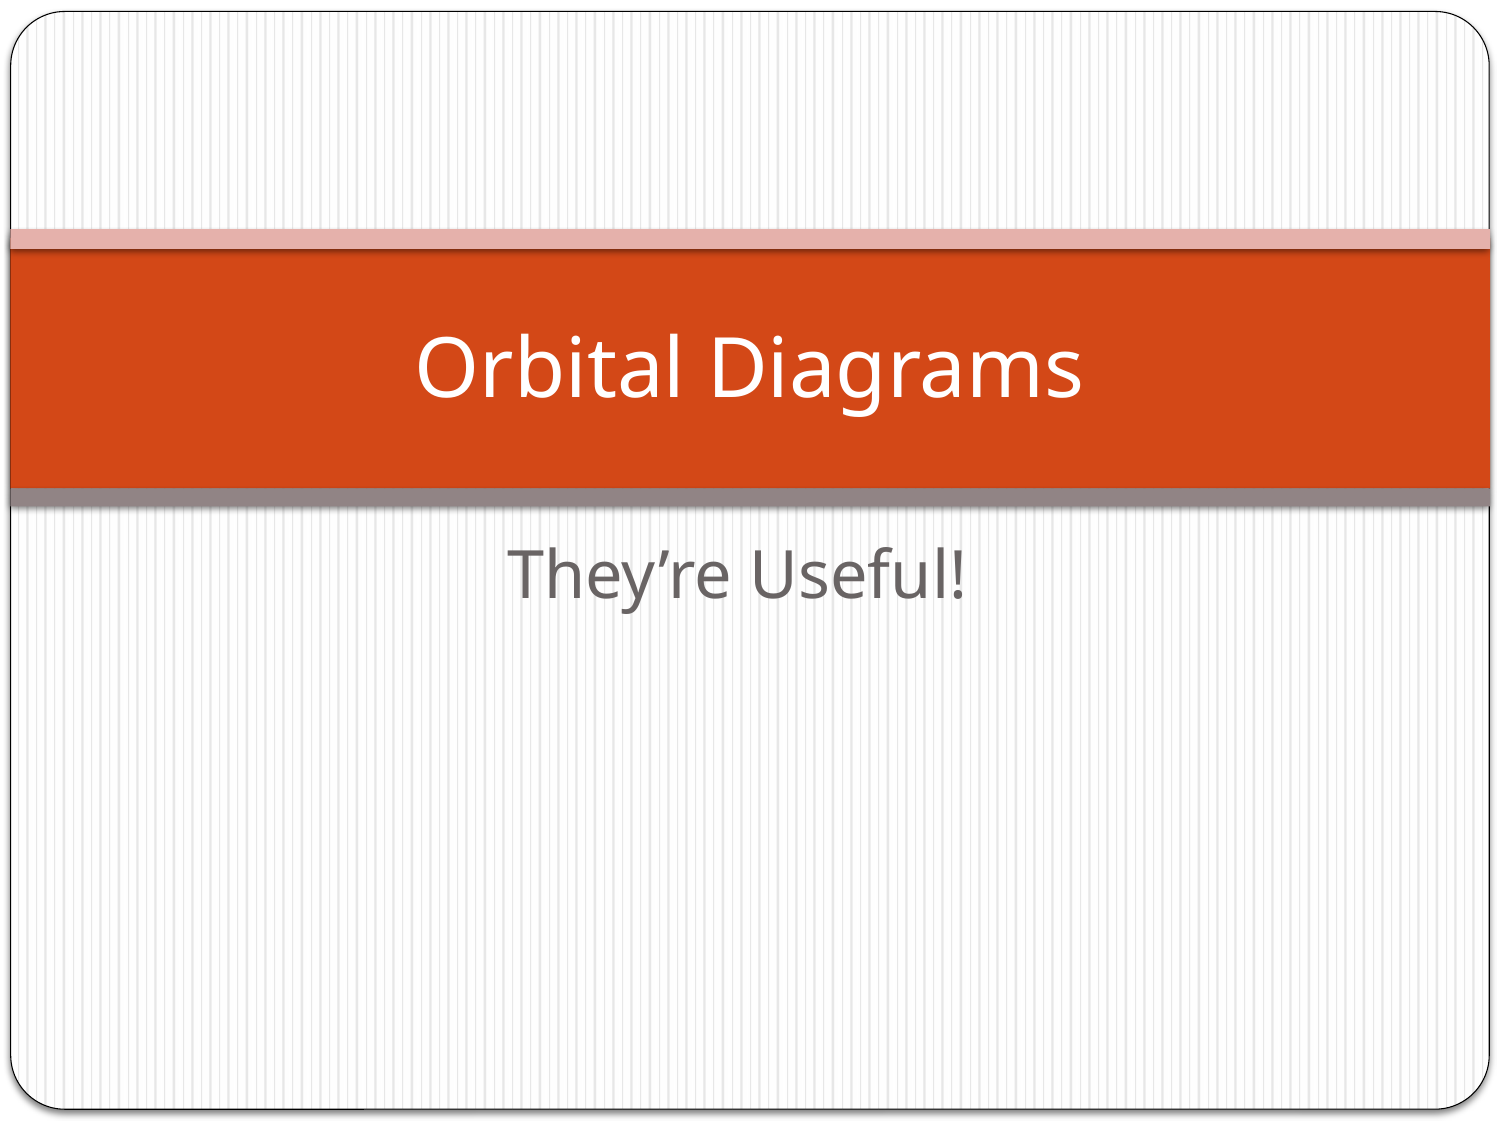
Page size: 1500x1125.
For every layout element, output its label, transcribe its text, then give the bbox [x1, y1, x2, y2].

title Orbital Diagrams [75, 247, 1425, 489]
subtitle They’re Useful! [212, 525, 1263, 788]
